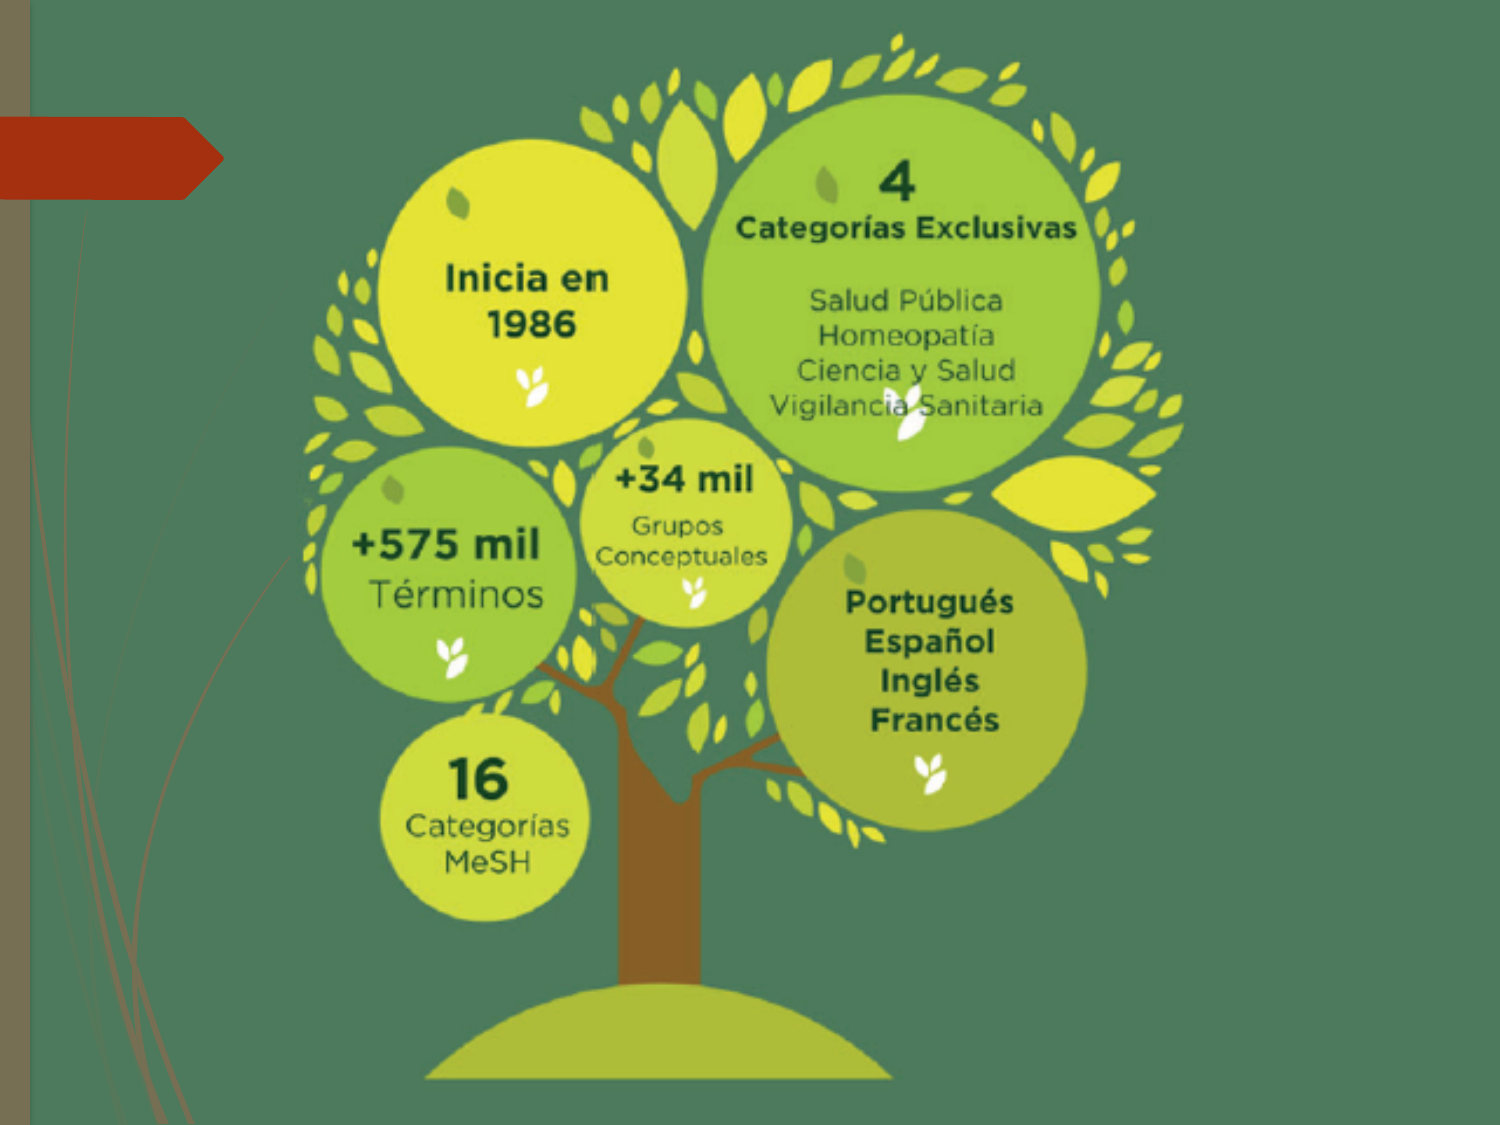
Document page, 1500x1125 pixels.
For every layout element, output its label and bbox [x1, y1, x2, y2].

picture [290, 21, 1203, 1096]
